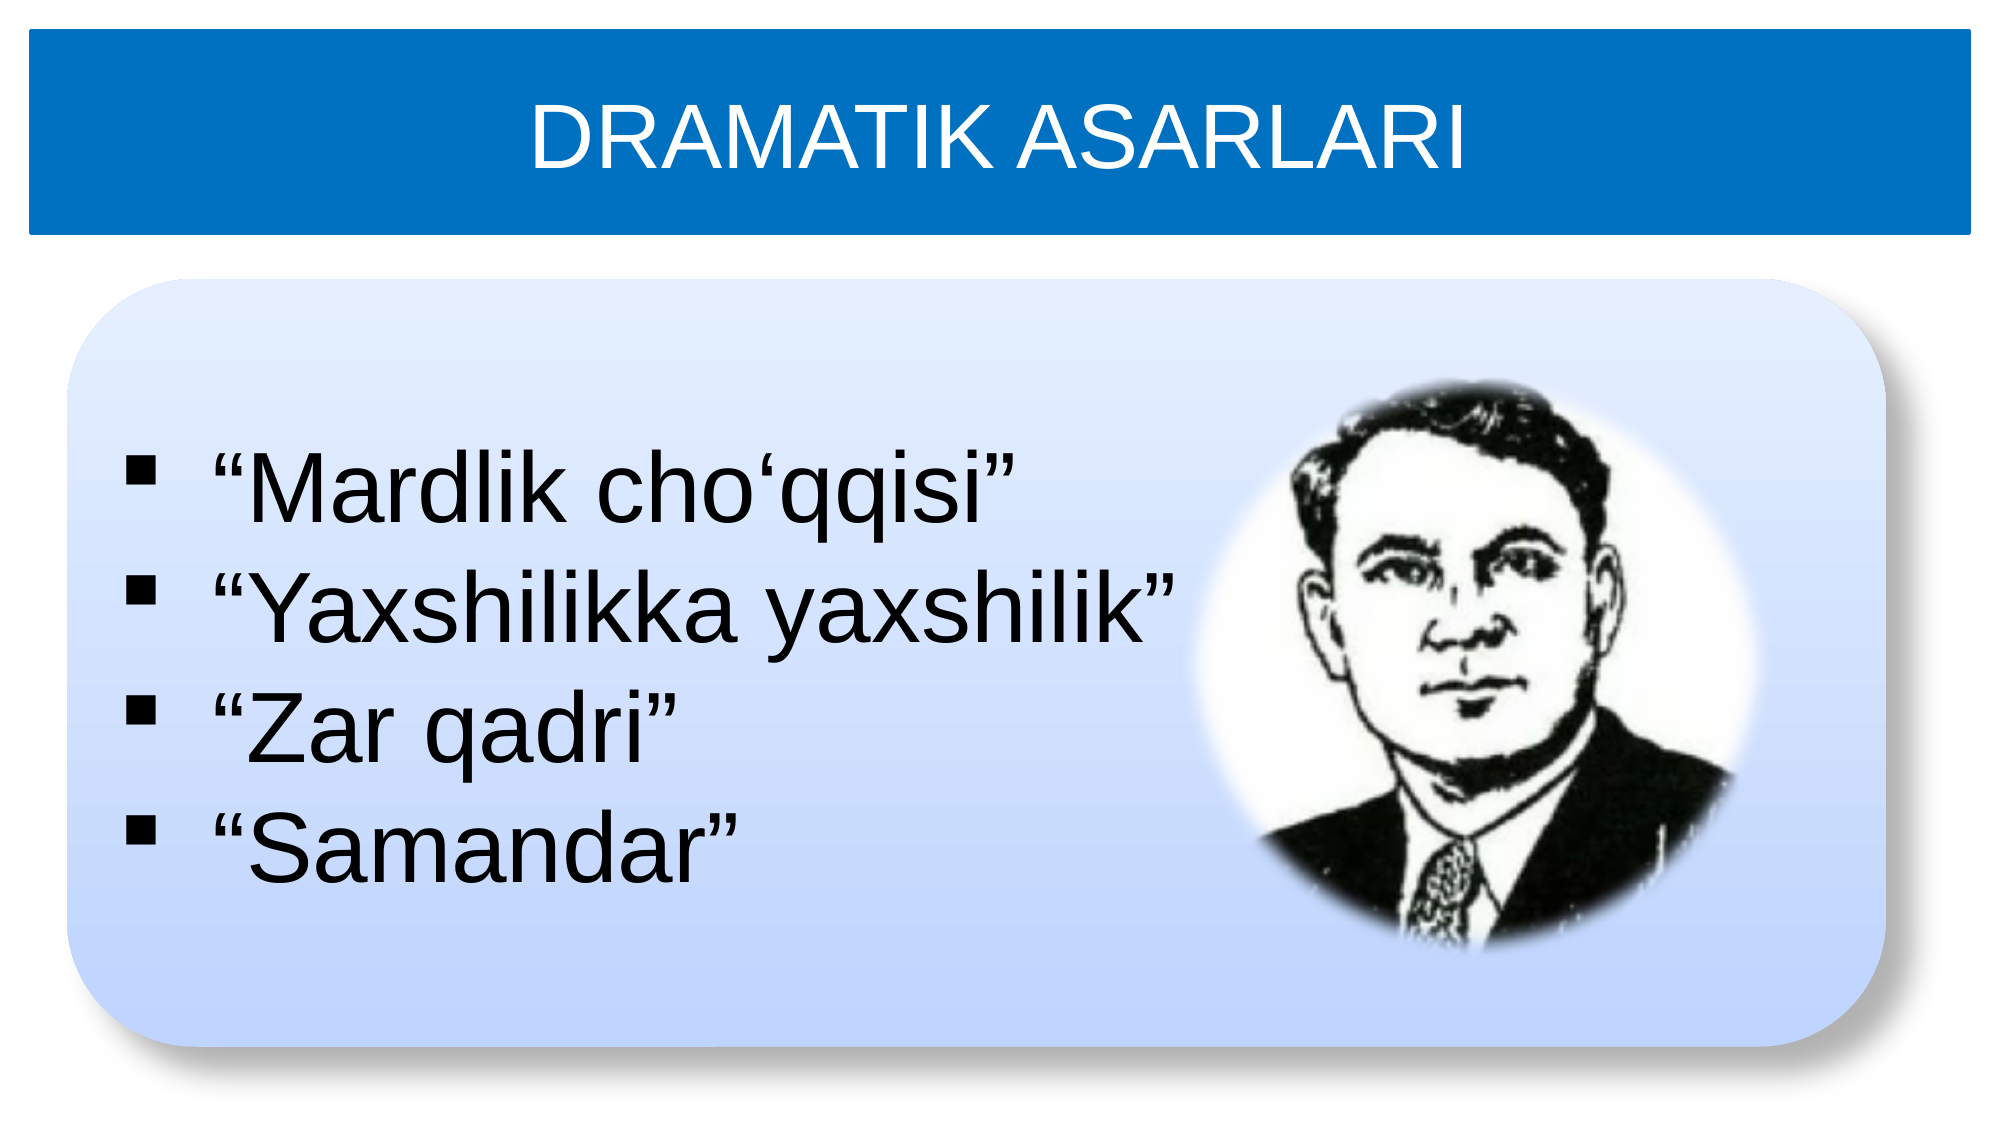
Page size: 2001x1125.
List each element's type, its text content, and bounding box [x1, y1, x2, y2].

text_box “Mardlik cho‘qqisi” “Yaxshilikka yaxshilik” “Zar qadri” “Samandar” [66, 278, 1887, 1048]
title DRAMATIK ASARLARI [29, 29, 1971, 235]
picture [1176, 367, 1777, 959]
